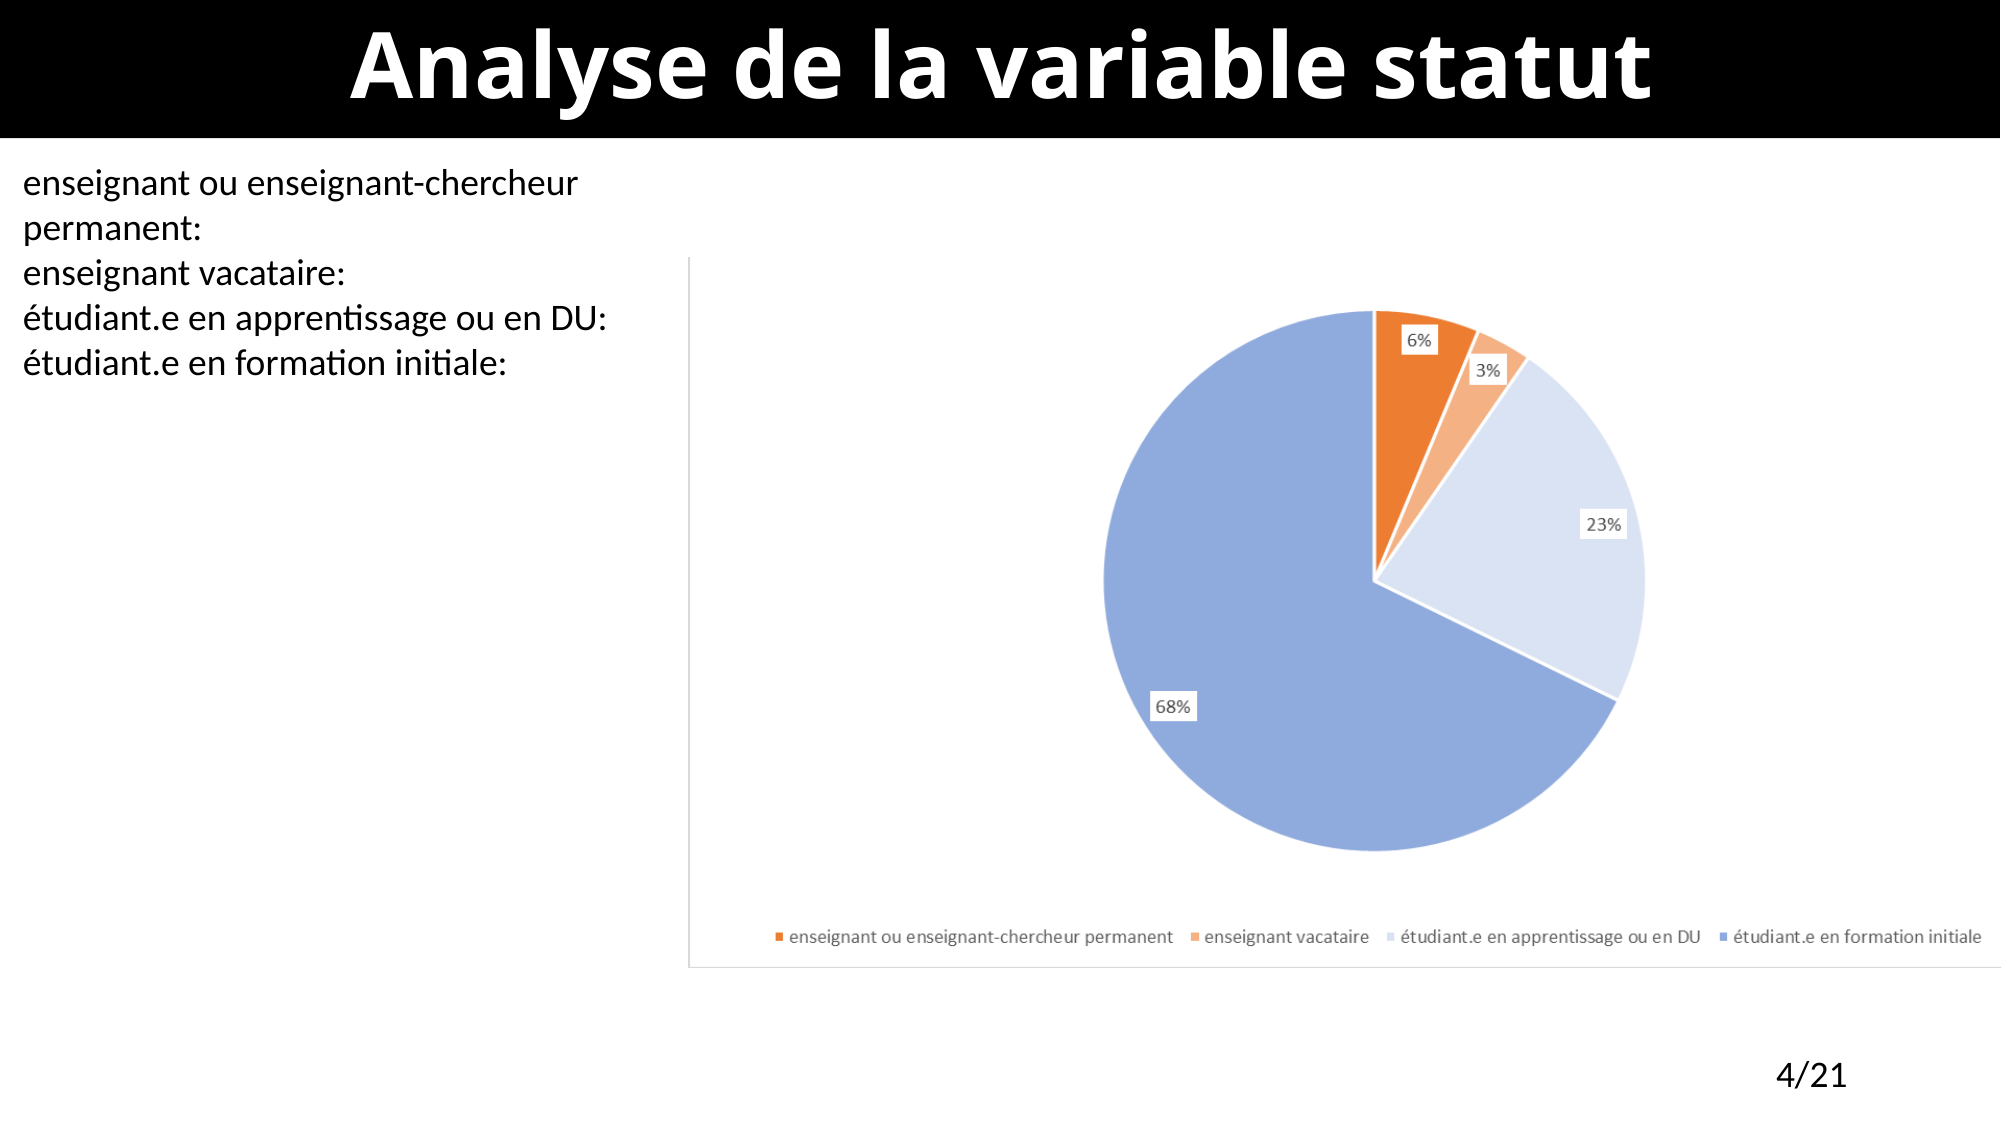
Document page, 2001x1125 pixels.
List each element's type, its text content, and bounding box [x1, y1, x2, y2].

slide_number 4/21 [1412, 1042, 1863, 1103]
title Analyse de la variable statut [0, 0, 2000, 139]
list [686, 257, 2000, 968]
text_box enseignant ou enseignant-chercheur permanent: enseignant vacataire: étudiant.e en apprentissage ou en DU: étudiant.e en formation initiale: [7, 150, 687, 391]
